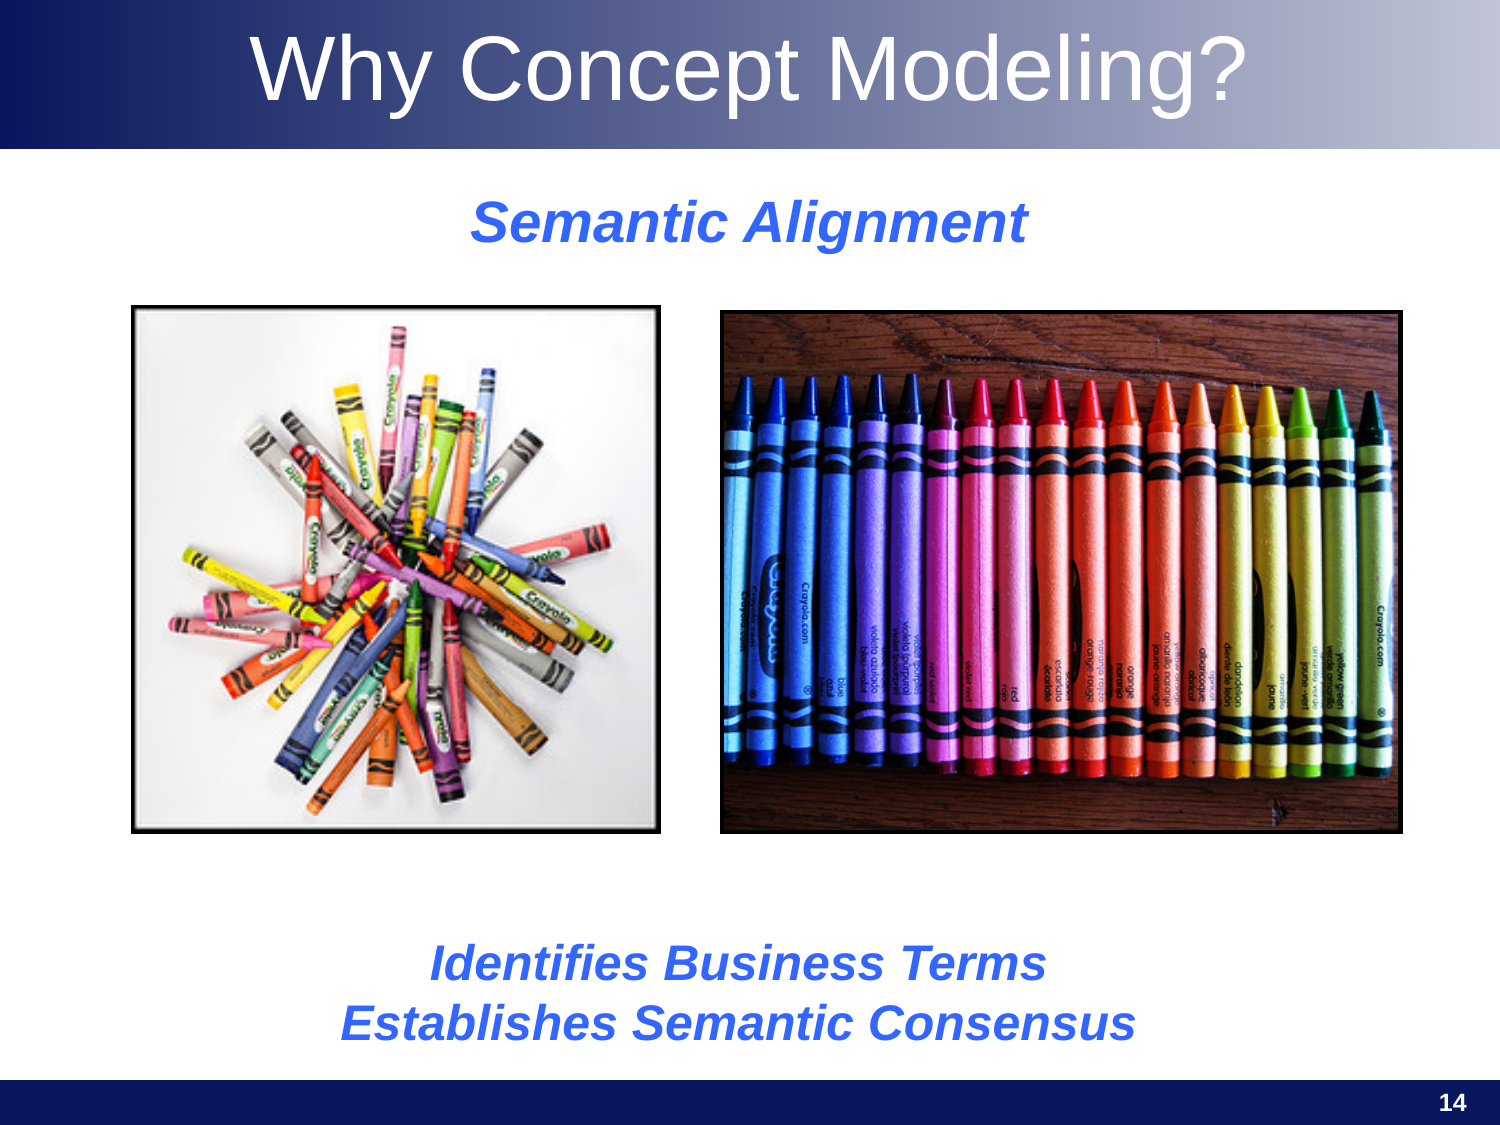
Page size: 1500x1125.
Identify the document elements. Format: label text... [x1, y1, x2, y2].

text_box Identifies Business Terms Establishes Semantic Consensus [325, 922, 1153, 1058]
picture [131, 304, 661, 835]
table_header [0, 1080, 1406, 1125]
table_header 14 [1406, 1080, 1500, 1125]
text_box Semantic Alignment [455, 176, 1044, 262]
picture [723, 314, 1399, 831]
text_box Why Concept Modeling? [0, 0, 1500, 149]
